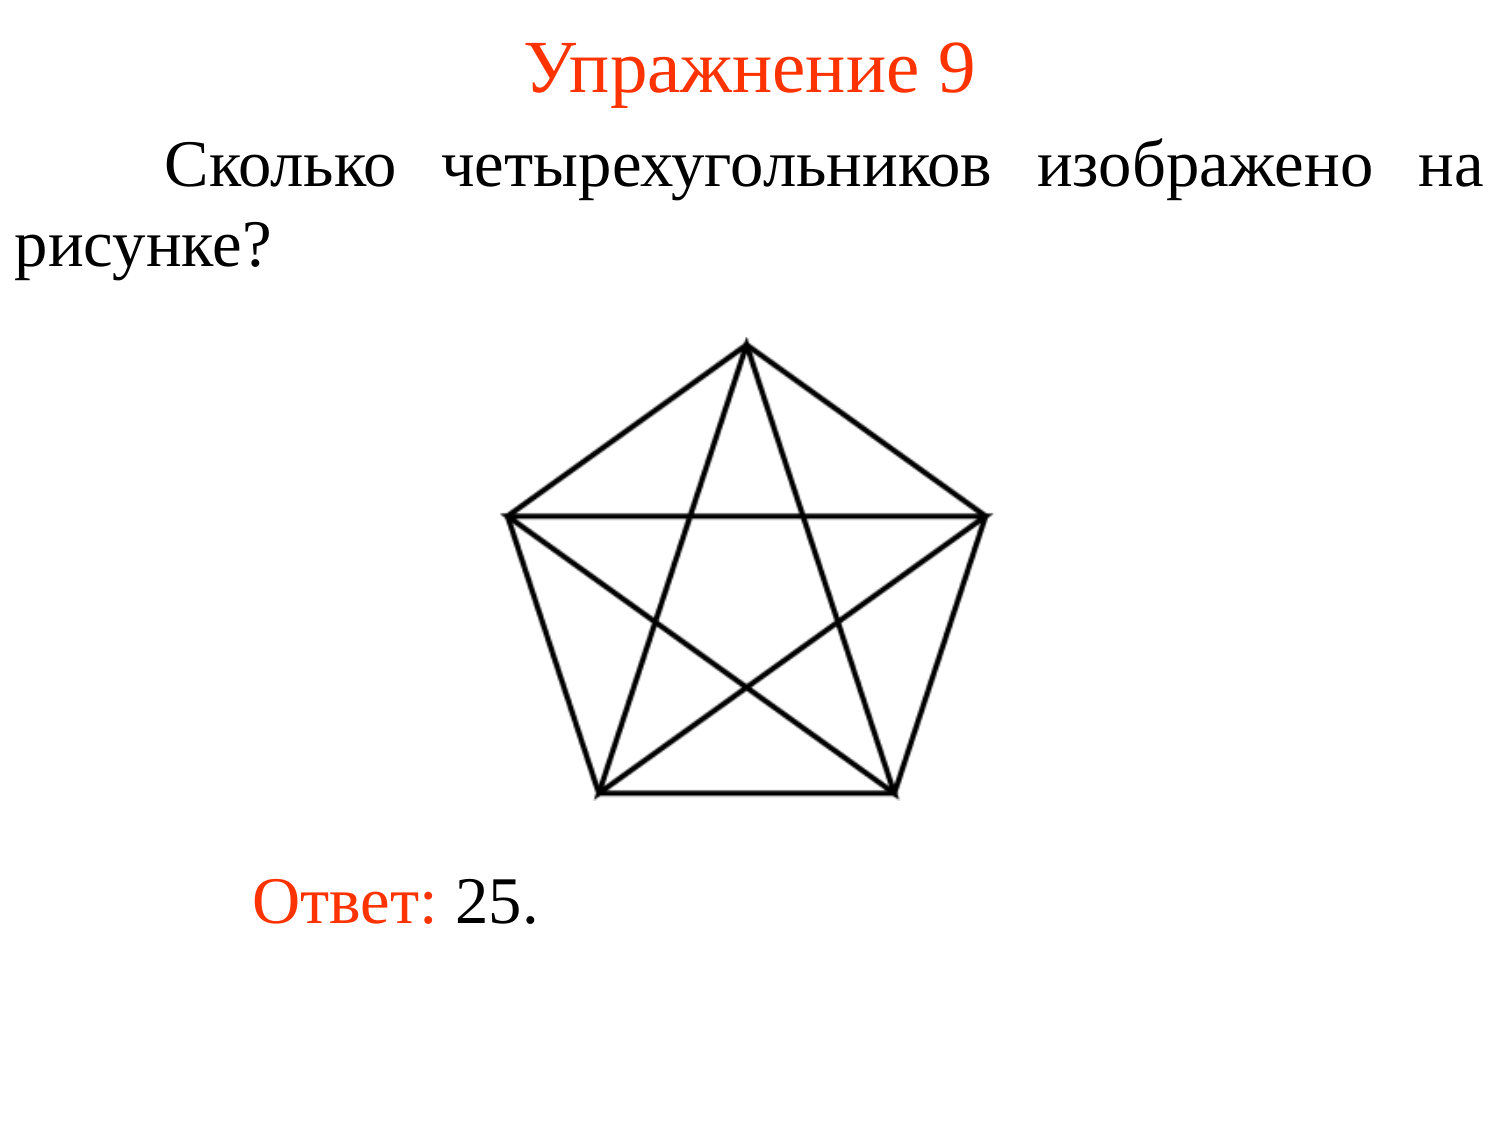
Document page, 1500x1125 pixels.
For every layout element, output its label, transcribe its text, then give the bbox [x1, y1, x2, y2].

title Упражнение 9 [112, 24, 1388, 100]
text_box Сколько четырехугольников изображено на рисунке? [0, 112, 1500, 288]
text_box Ответ: 25. [237, 849, 688, 945]
picture [499, 337, 995, 801]
